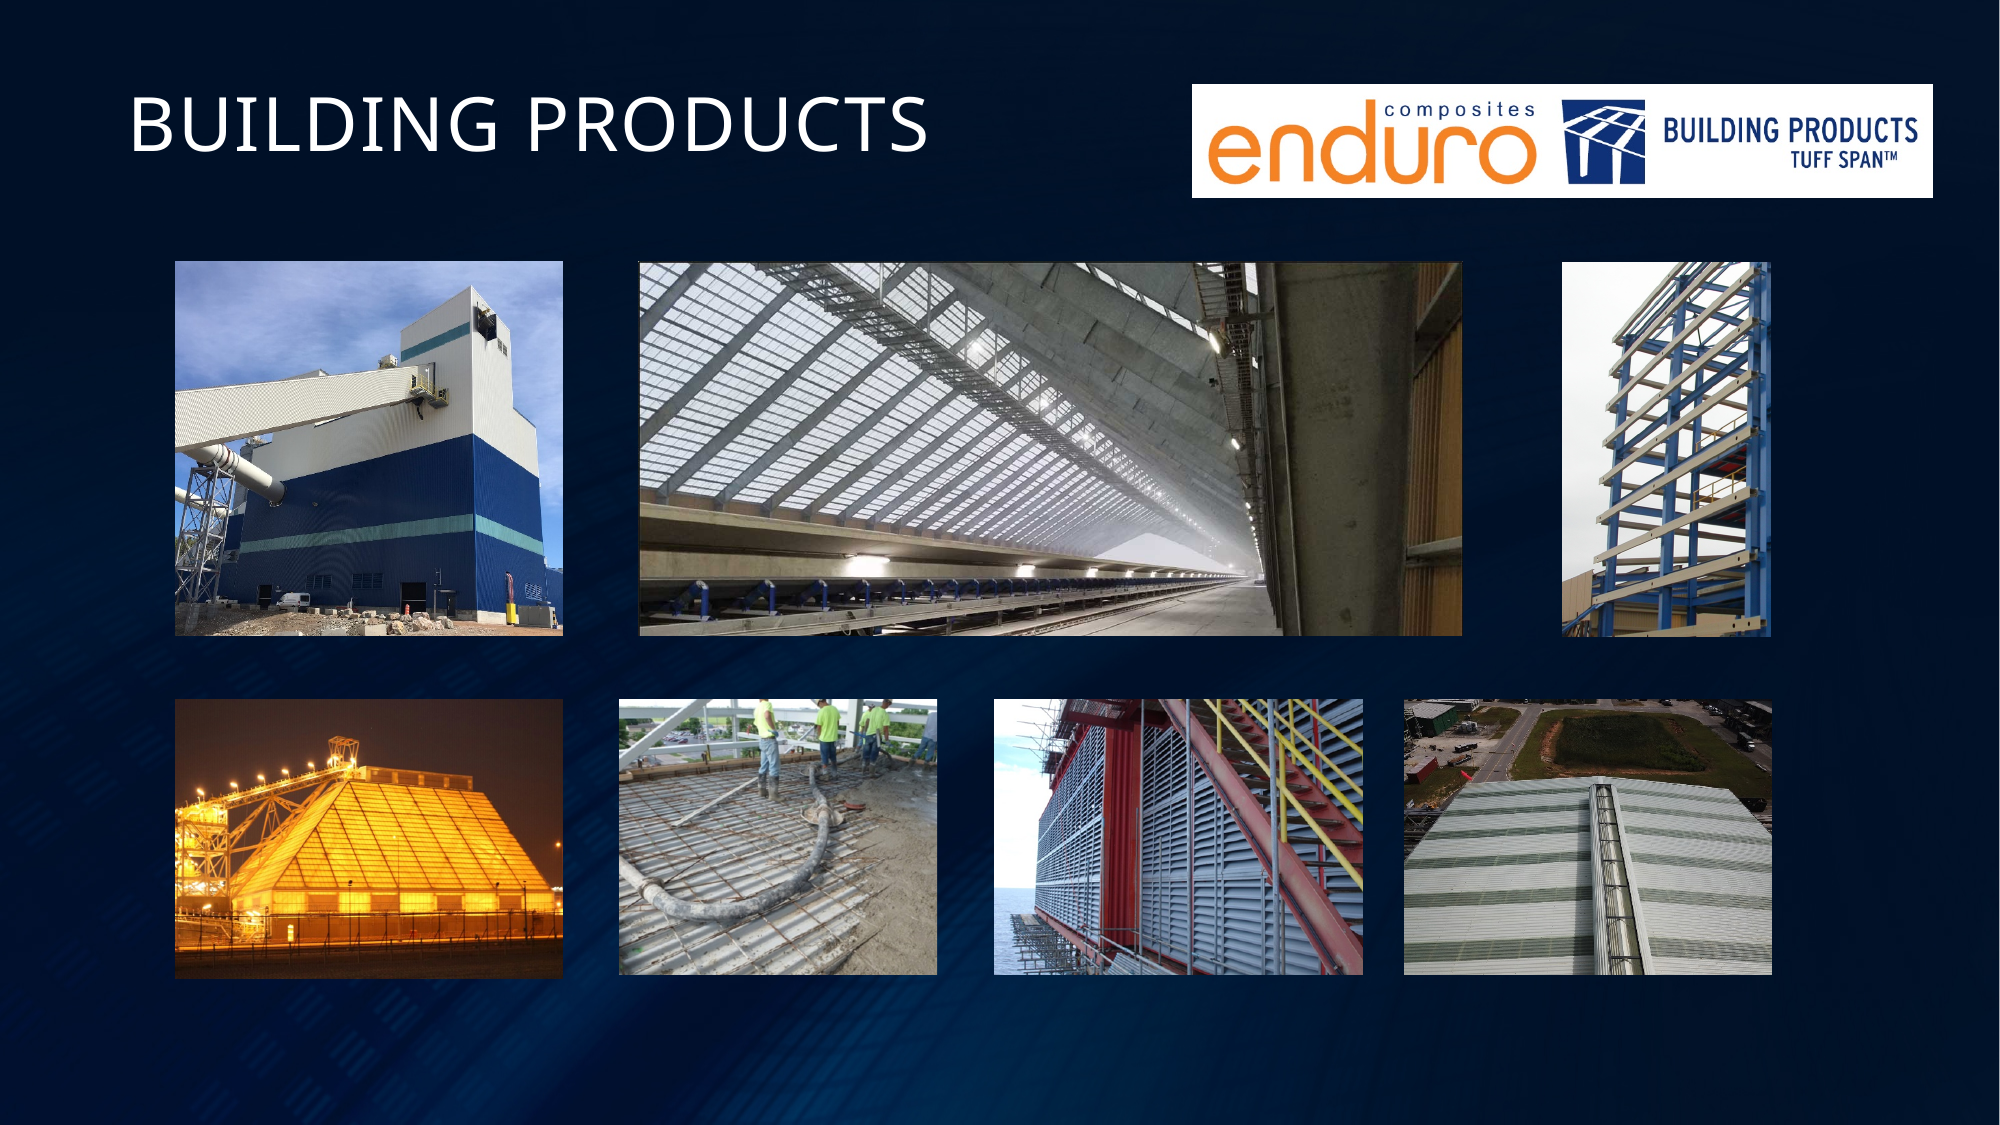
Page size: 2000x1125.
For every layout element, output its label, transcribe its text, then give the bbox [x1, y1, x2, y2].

picture [0, 0, 2000, 1125]
text_box BUILDING PRODUCTS [112, 37, 1013, 175]
